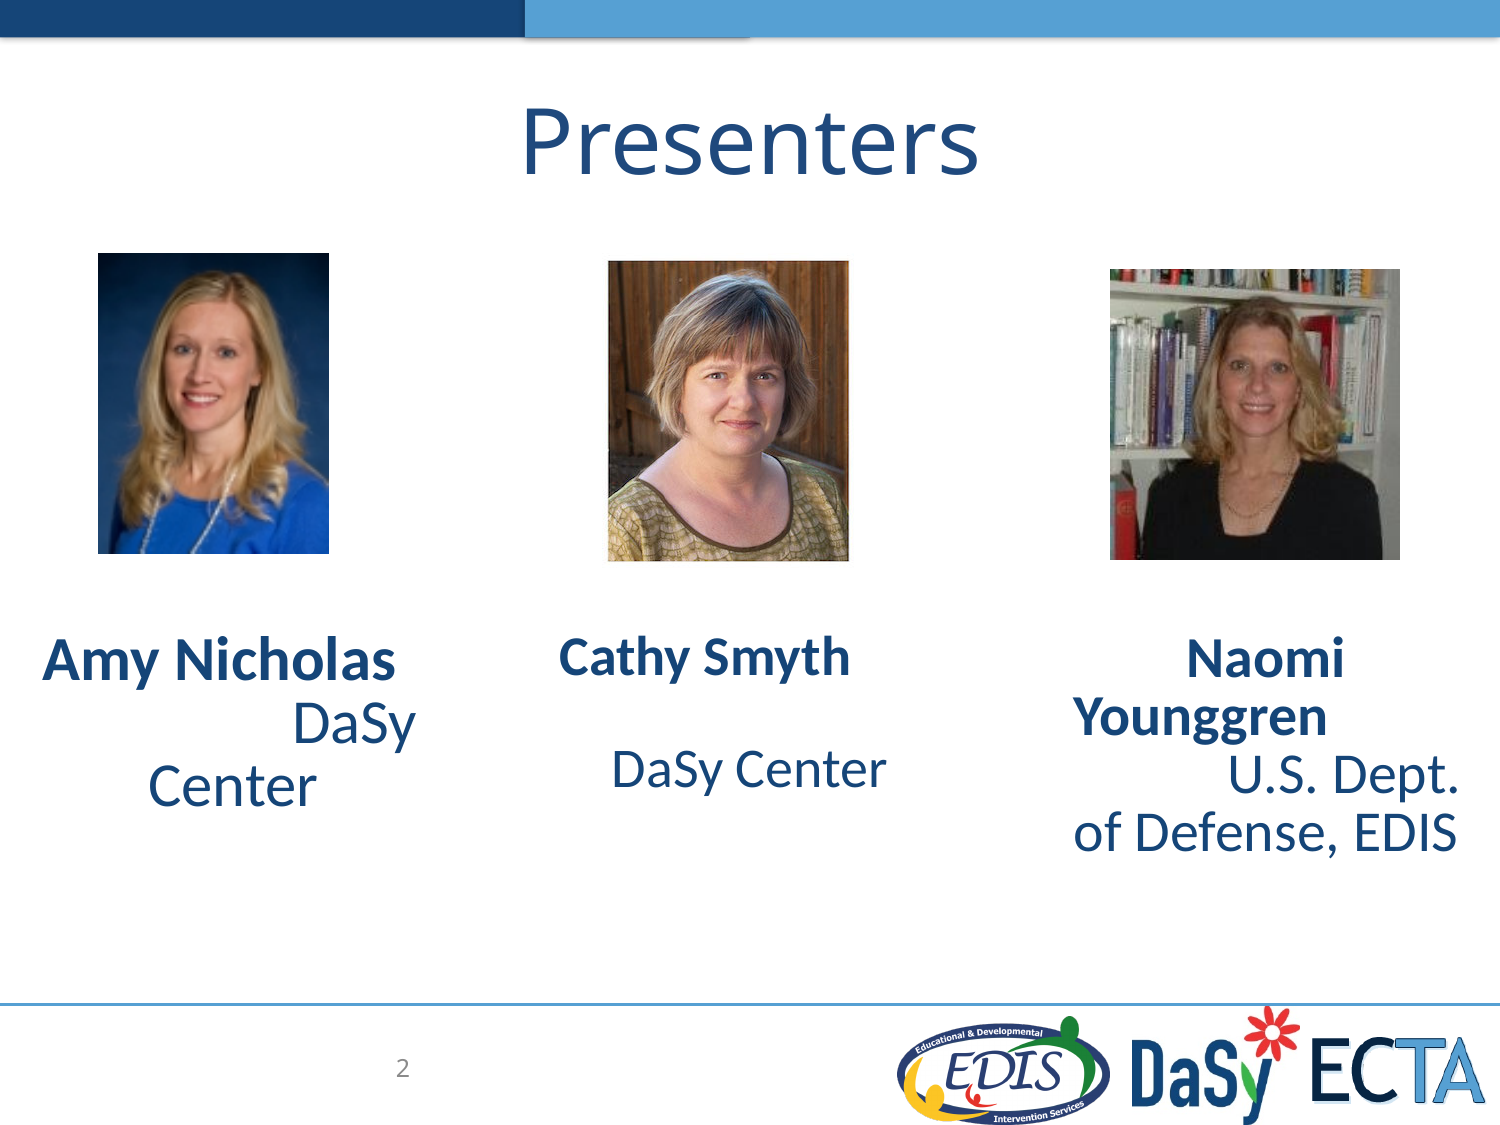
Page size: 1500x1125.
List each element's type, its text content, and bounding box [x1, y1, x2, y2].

picture [98, 253, 329, 554]
title Presenters [75, 45, 1425, 233]
text_box Naomi Younggren U.S. Dept. of Defense, EDIS [1054, 626, 1478, 930]
picture [1132, 1006, 1300, 1125]
picture [602, 253, 854, 568]
picture [1312, 1037, 1487, 1105]
list Amy Nicholas DaSy Center [22, 626, 445, 831]
picture [1109, 269, 1401, 561]
slide_number 2 [75, 1038, 425, 1098]
text_box Cathy Smyth DaSy Center [538, 626, 962, 811]
picture [897, 1016, 1111, 1125]
